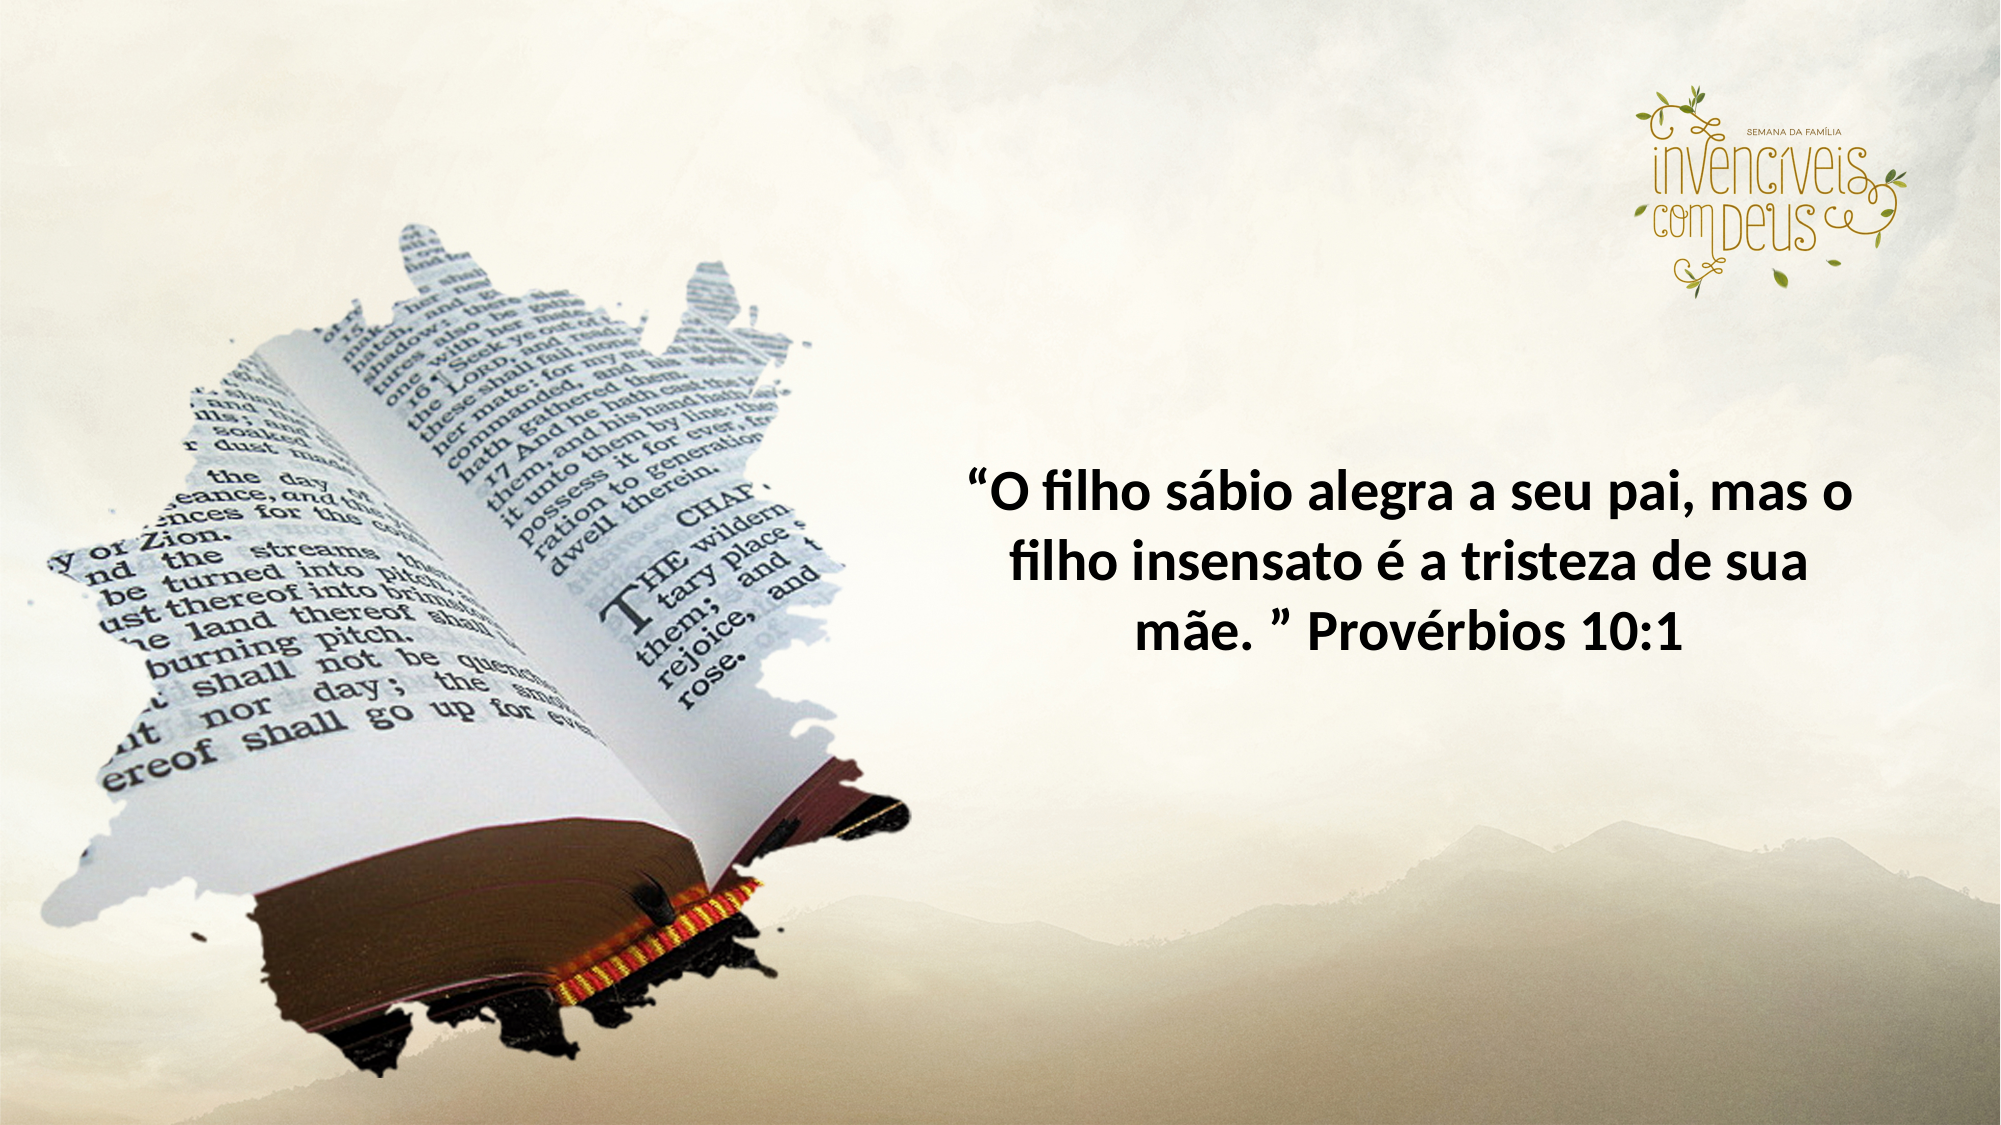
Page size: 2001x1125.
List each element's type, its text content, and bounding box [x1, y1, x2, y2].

picture [0, 0, 2001, 1125]
text_box “O filho sábio alegra a seu pai, mas o filho insensato é a tristeza de sua mãe. ” Provérbios 10:1 [936, 444, 1883, 670]
